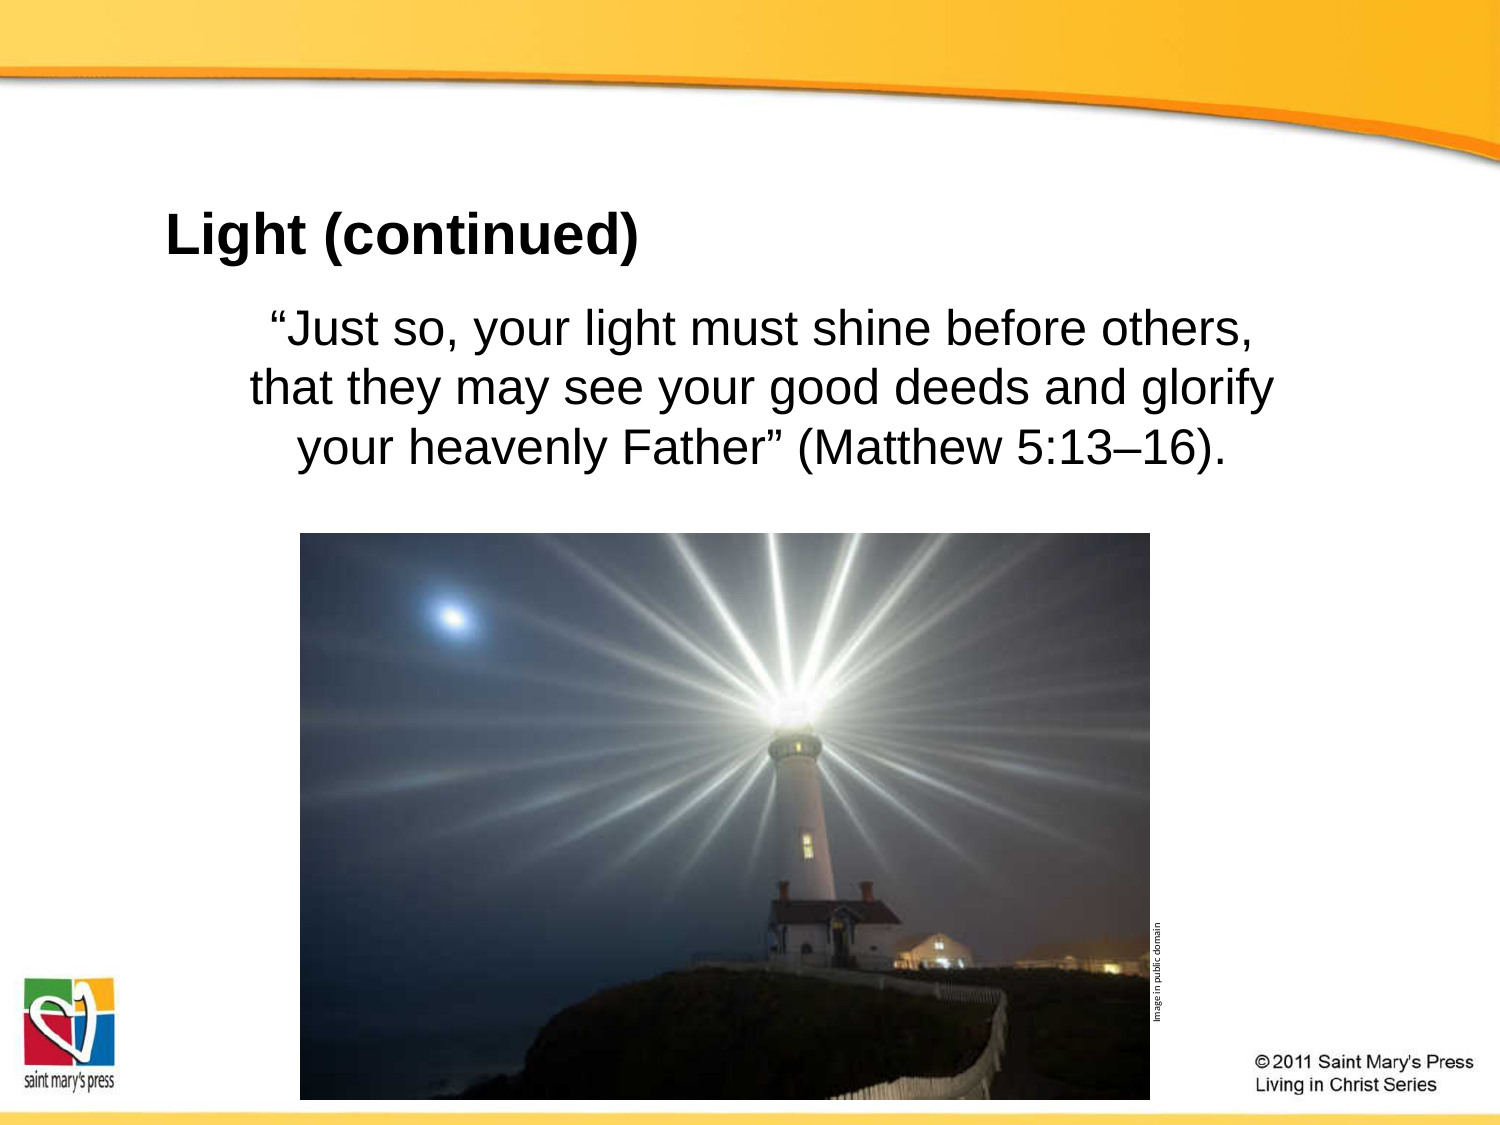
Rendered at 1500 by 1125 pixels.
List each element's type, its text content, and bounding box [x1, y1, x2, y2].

picture [0, 0, 1500, 1125]
text_box Image in public domain [1154, 812, 1170, 1038]
title Light (continued) [150, 187, 1500, 275]
list “Just so, your light must shine before others, that they may see your good deeds and glorify your heavenly Father” (Matthew 5:13–16). [225, 287, 1300, 575]
